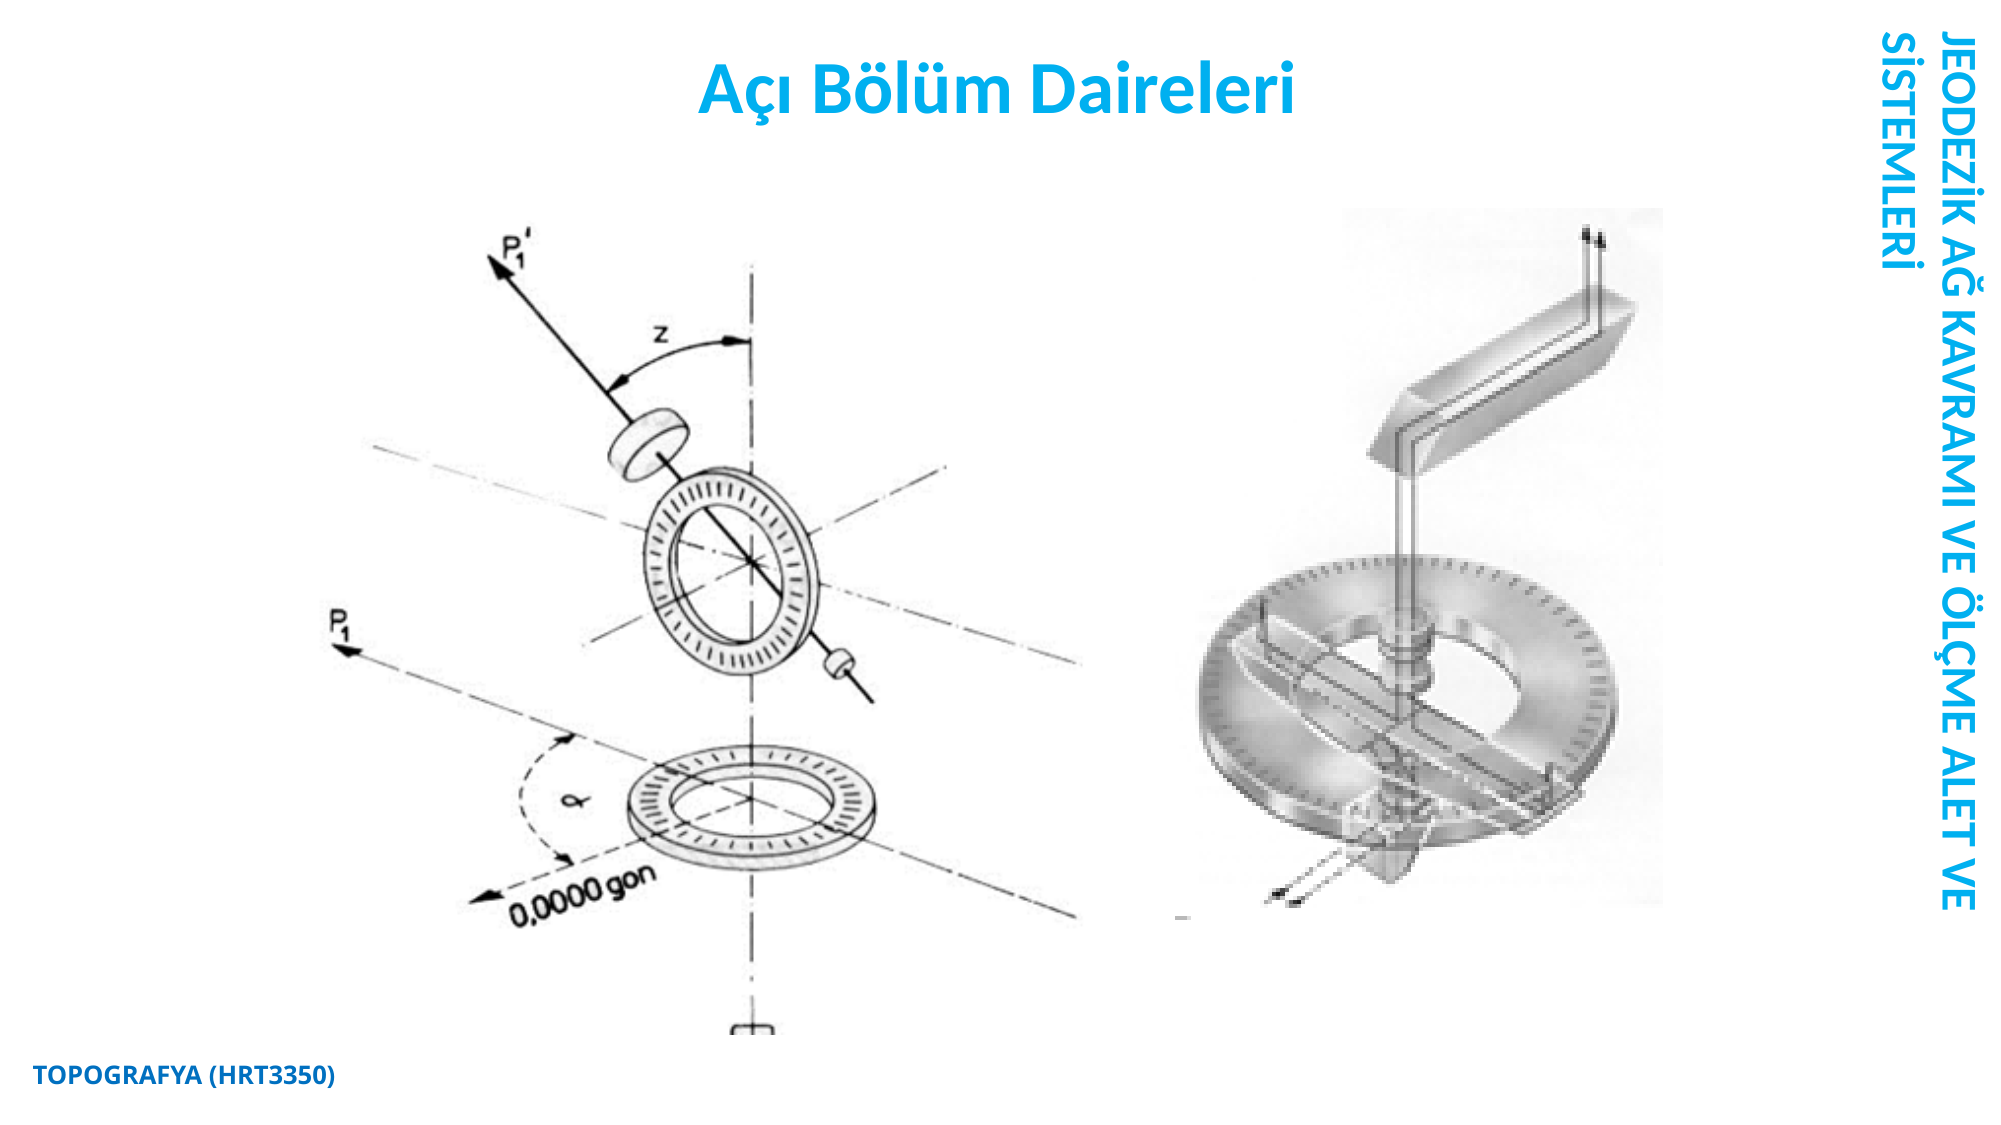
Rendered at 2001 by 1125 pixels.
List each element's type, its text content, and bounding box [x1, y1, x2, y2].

picture [267, 165, 1154, 1035]
text_box JEODEZİK AĞ KAVRAMI VE ÖLÇME ALET VE SİSTEMLERİ [1848, 16, 2000, 1004]
text_box Açı Bölüm Daireleri [684, 30, 1314, 136]
picture [1175, 208, 1668, 925]
text_box TOPOGRAFYA (HRT3350) [17, 1051, 407, 1114]
